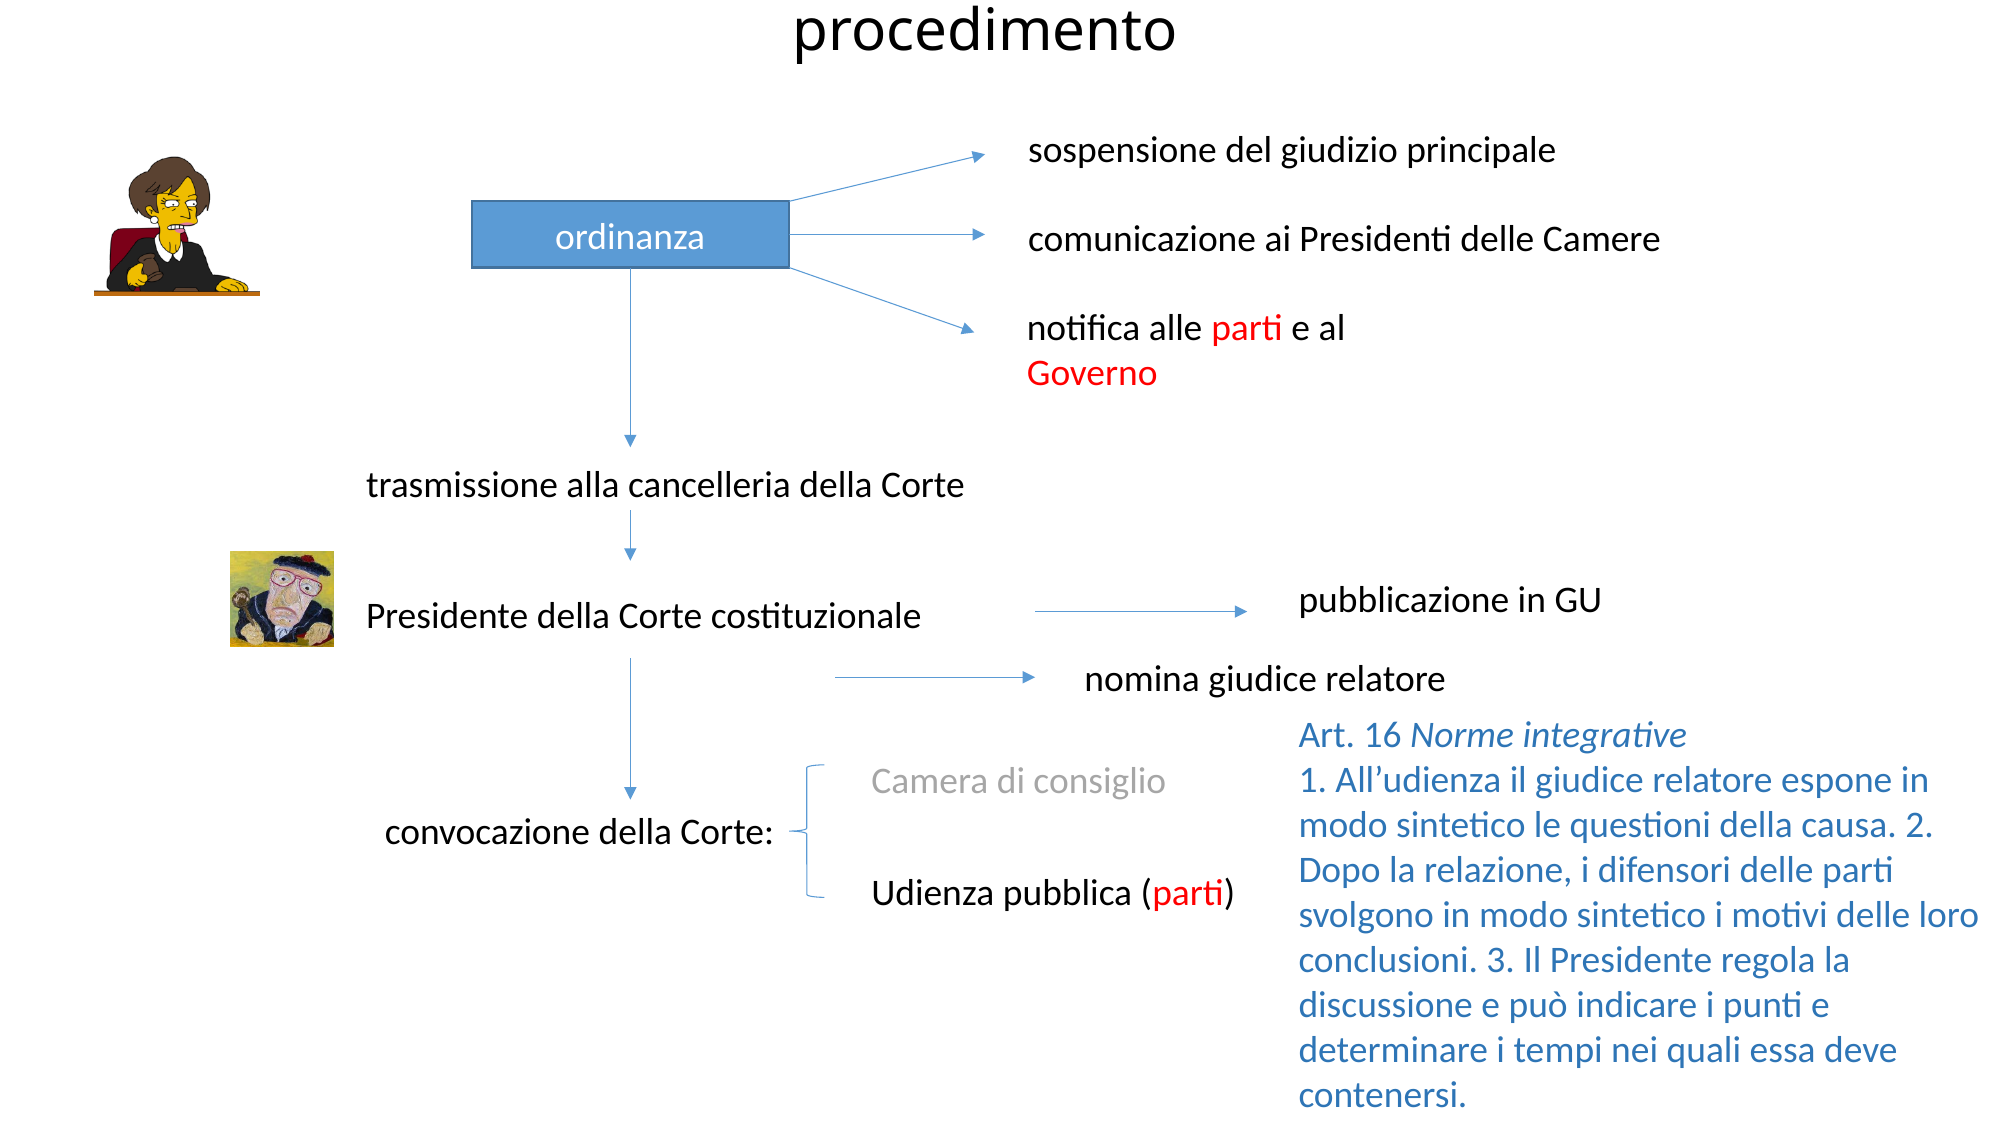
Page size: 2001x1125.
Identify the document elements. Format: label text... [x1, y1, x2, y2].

text_box notifica alle parti e al Governo [1012, 295, 1444, 401]
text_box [789, 154, 986, 202]
text_box Art. 16 Norme integrative 1. All’udienza il giudice relatore espone in modo sintetico le questioni della causa. 2. Dopo la relazione, i difensori delle parti svolgono in modo sintetico i motivi delle loro conclusioni. 3. Il Presidente regola la discussione e può indicare i punti e determinare i tempi nei quali essa deve contenersi. [1283, 702, 2000, 1123]
text_box sospensione del giudizio principale [1013, 117, 1619, 177]
text_box pubblicazione in GU [1283, 567, 1845, 628]
text_box [789, 764, 825, 898]
text_box ordinanza [471, 200, 790, 269]
title procedimento [235, 0, 1736, 71]
text_box Camera di consiglio [856, 748, 1283, 809]
text_box trasmissione alla cancelleria della Corte [351, 452, 986, 513]
text_box comunicazione ai Presidenti delle Camere [1013, 206, 1819, 266]
text_box convocazione della Corte: [370, 799, 806, 860]
picture [94, 154, 260, 296]
text_box nomina giudice relatore [1069, 646, 1621, 707]
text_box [789, 267, 975, 333]
text_box Udienza pubblica (parti) [856, 860, 1283, 920]
picture [229, 551, 334, 647]
text_box Presidente della Corte costituzionale [351, 583, 964, 644]
